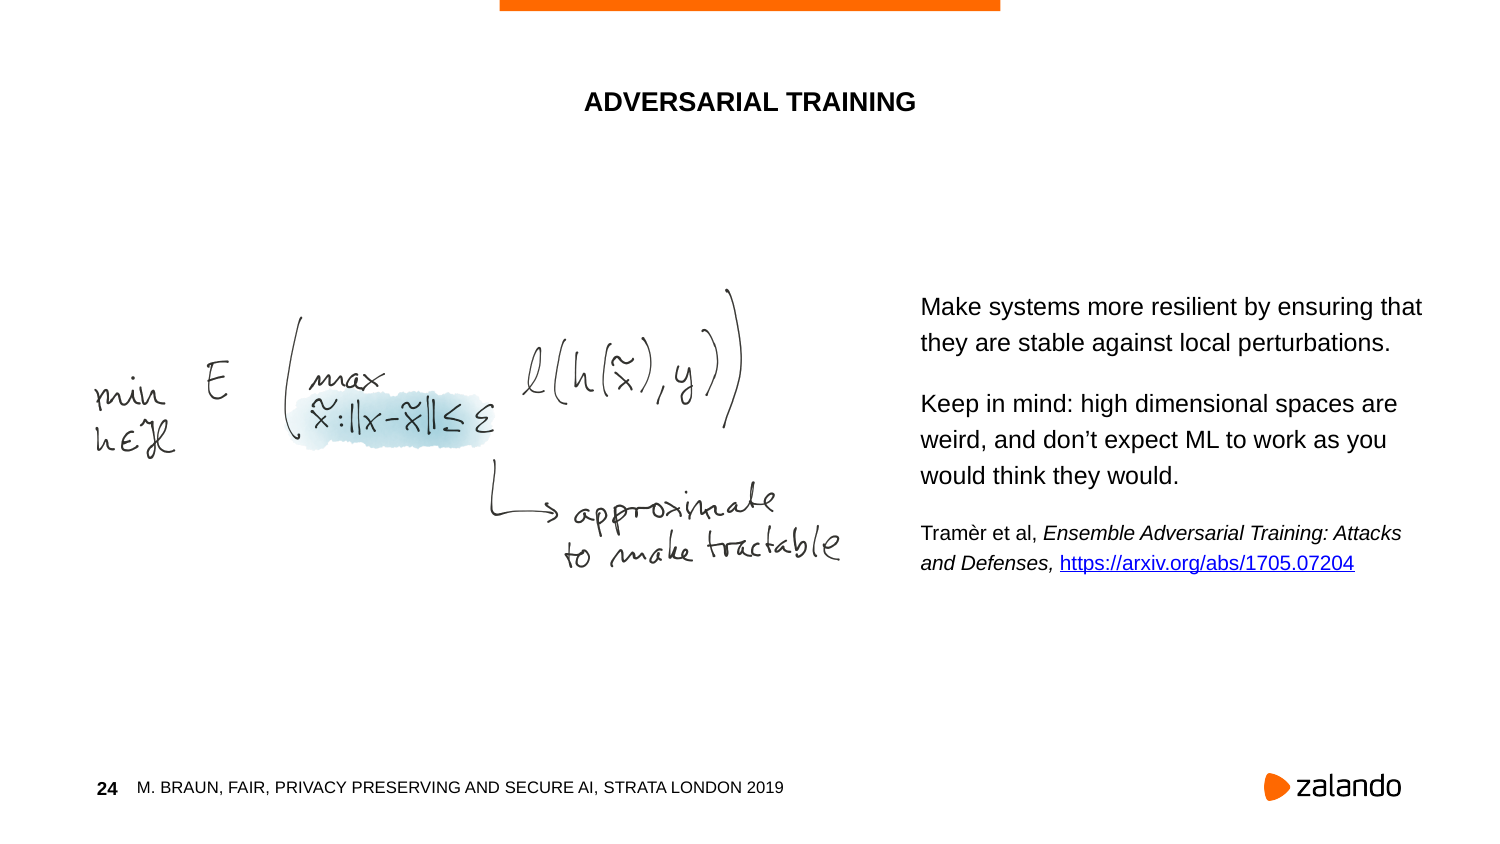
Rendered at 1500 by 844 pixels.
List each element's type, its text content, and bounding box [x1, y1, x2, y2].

list M. BRAUN, FAIR, PRIVACY PRESERVING AND SECURE AI, STRATA LONDON 2019 [121, 763, 1259, 813]
title ADVERSARIAL TRAINING [97, 35, 1404, 160]
list Make systems more resilient by ensuring that they are stable against local perturbations. Keep in mind: high dimensional spaces are weird, and don’t expect ML to work as you would think they would. Tramèr et al, Ensemble Adversarial Training: Attacks and Defenses, https://arxiv.org/abs/1705.07204 [905, 123, 1441, 736]
picture [1264, 773, 1401, 801]
slide_number 24 [96, 777, 121, 799]
picture [80, 270, 872, 589]
